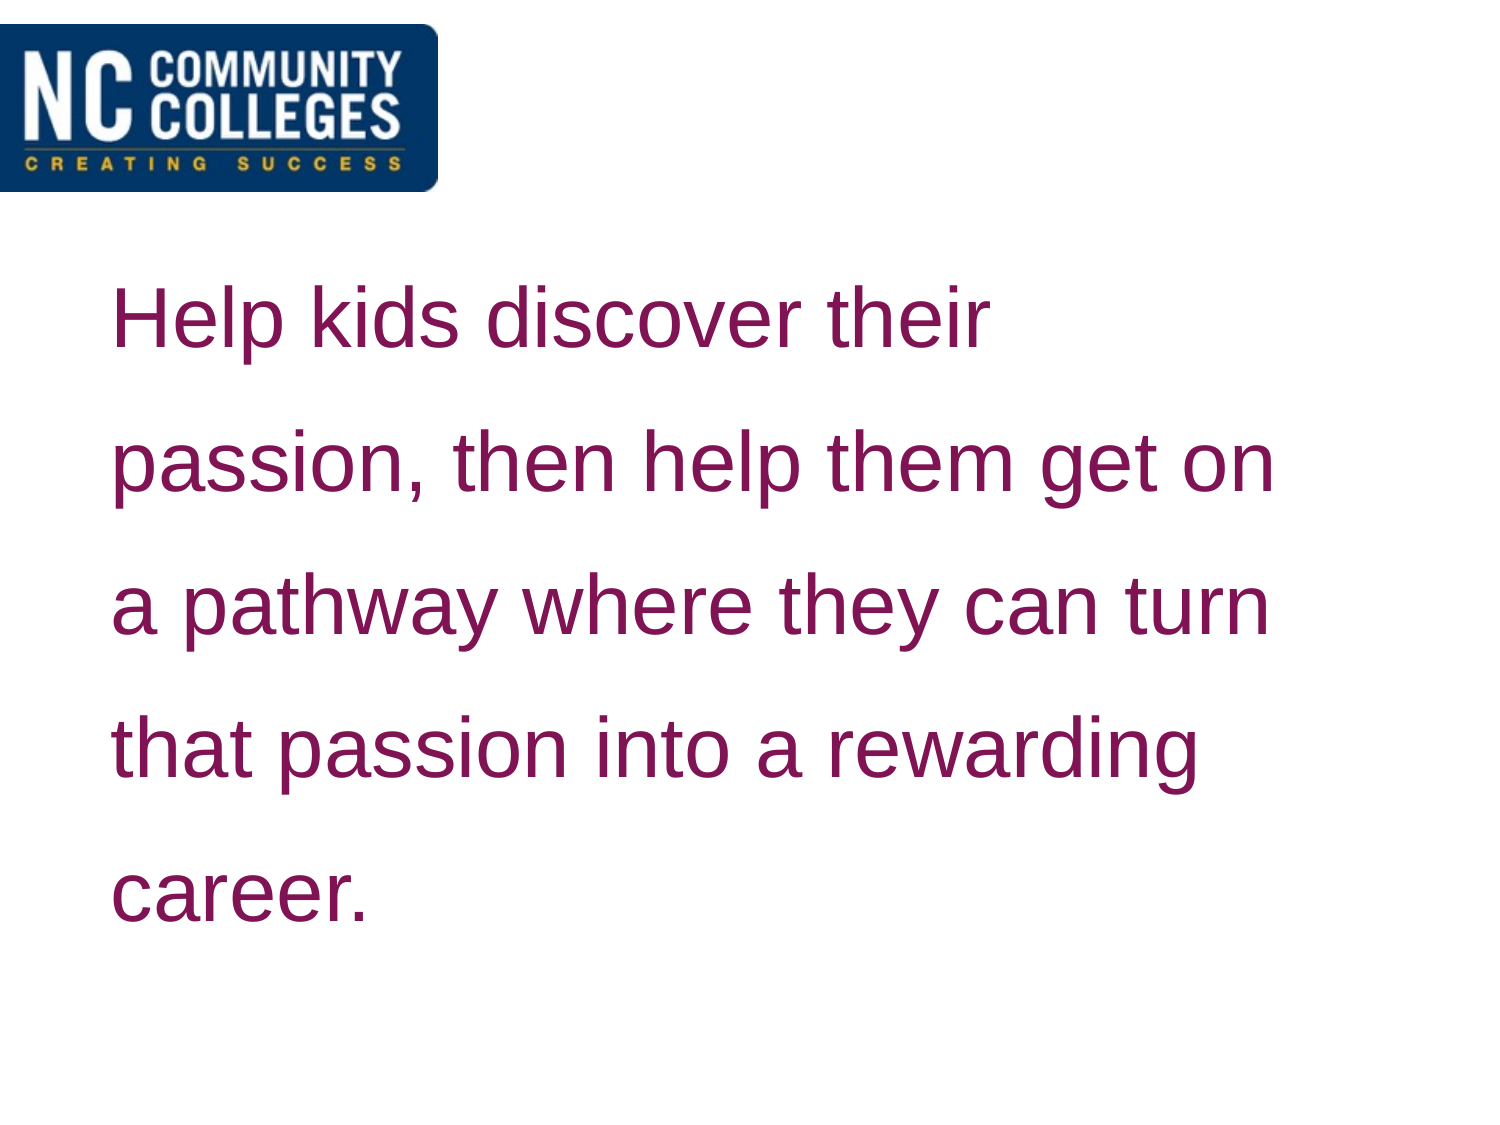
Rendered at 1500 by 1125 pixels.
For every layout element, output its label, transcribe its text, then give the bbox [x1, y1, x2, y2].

title Help kids discover their passion, then help them get on a pathway where they can turn that passion into a rewarding career. [95, 212, 1346, 1050]
picture [0, 24, 438, 192]
